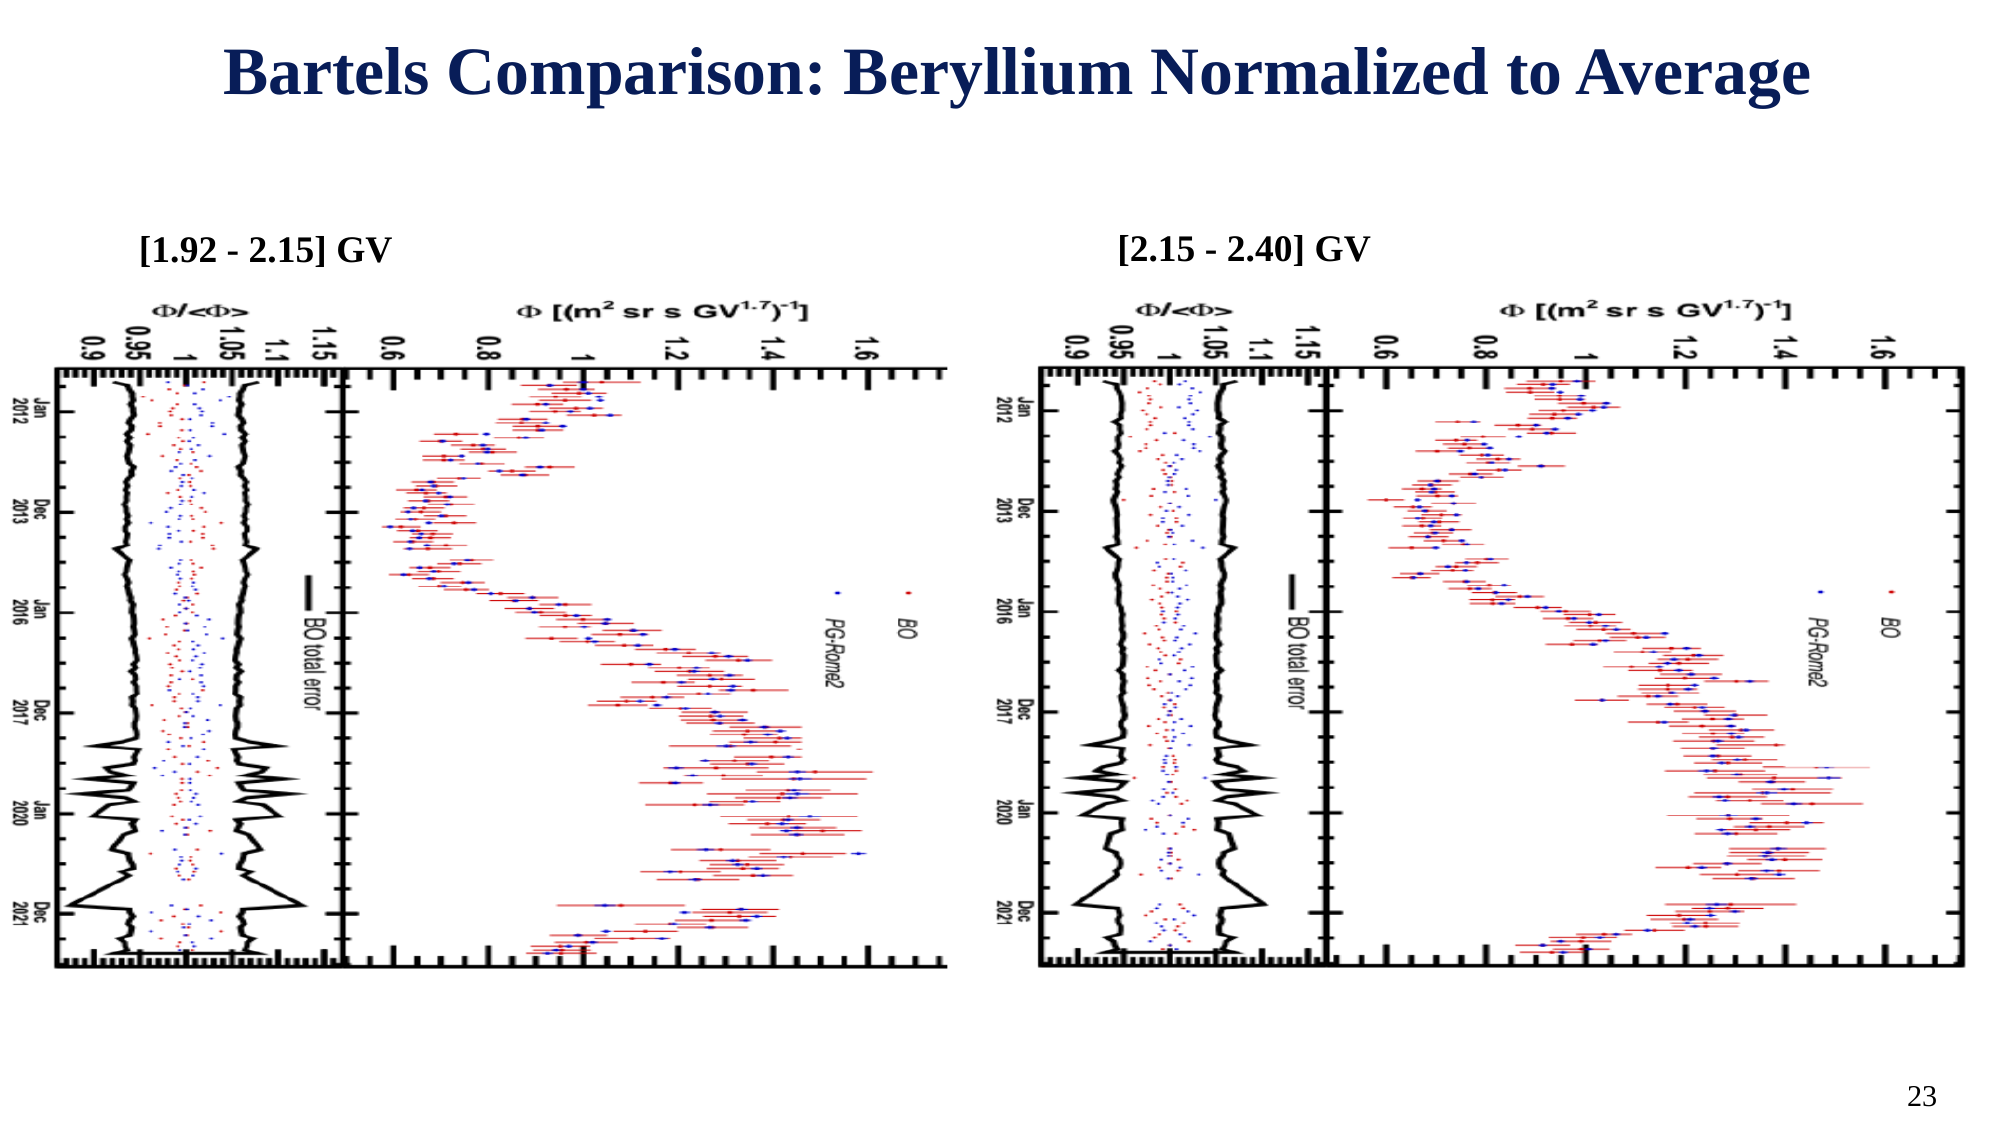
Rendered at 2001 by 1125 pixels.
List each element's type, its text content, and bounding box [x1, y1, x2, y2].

picture [1091, 103, 1887, 1125]
title Bartels Comparison: Beryllium Normalized to Average [185, 0, 1851, 147]
picture [107, 103, 904, 1125]
